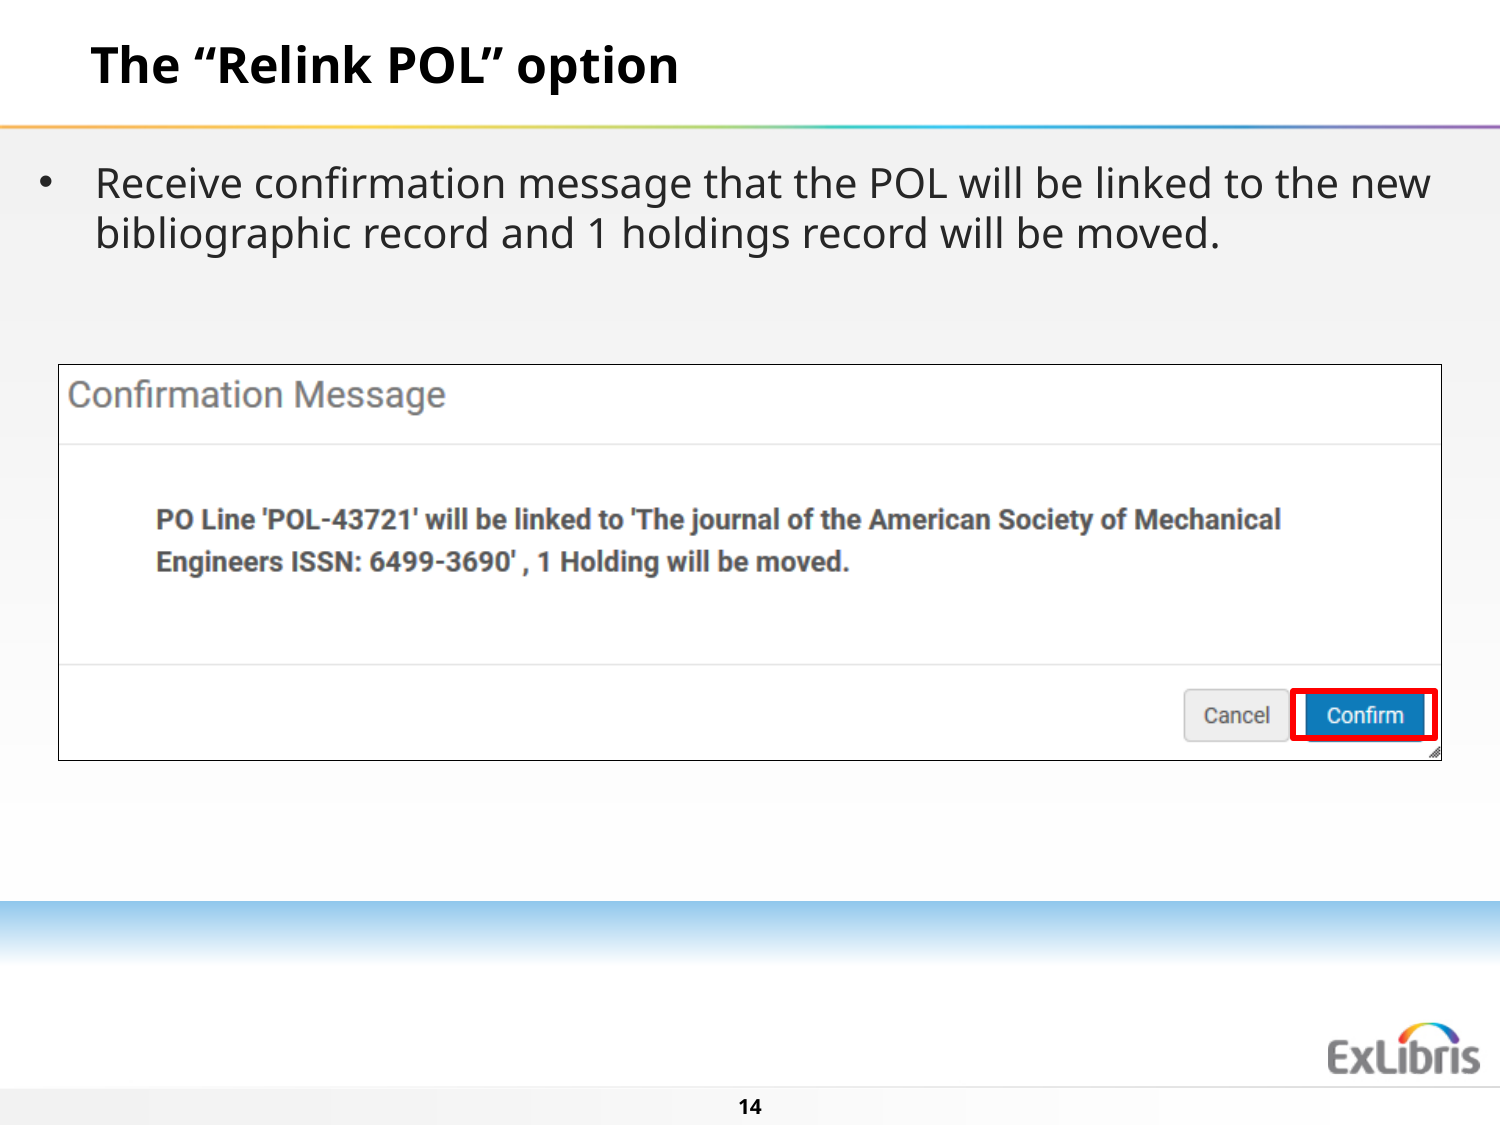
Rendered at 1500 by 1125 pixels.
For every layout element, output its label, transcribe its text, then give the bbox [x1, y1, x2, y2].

list Receive confirmation message that the POL will be linked to the new bibliographic record and 1 holdings record will be moved. [23, 149, 1477, 268]
picture [0, 1014, 1500, 1125]
picture [0, 0, 1500, 901]
text_box [0, 901, 1500, 1014]
title The “Relink POL” option [74, 19, 1477, 108]
